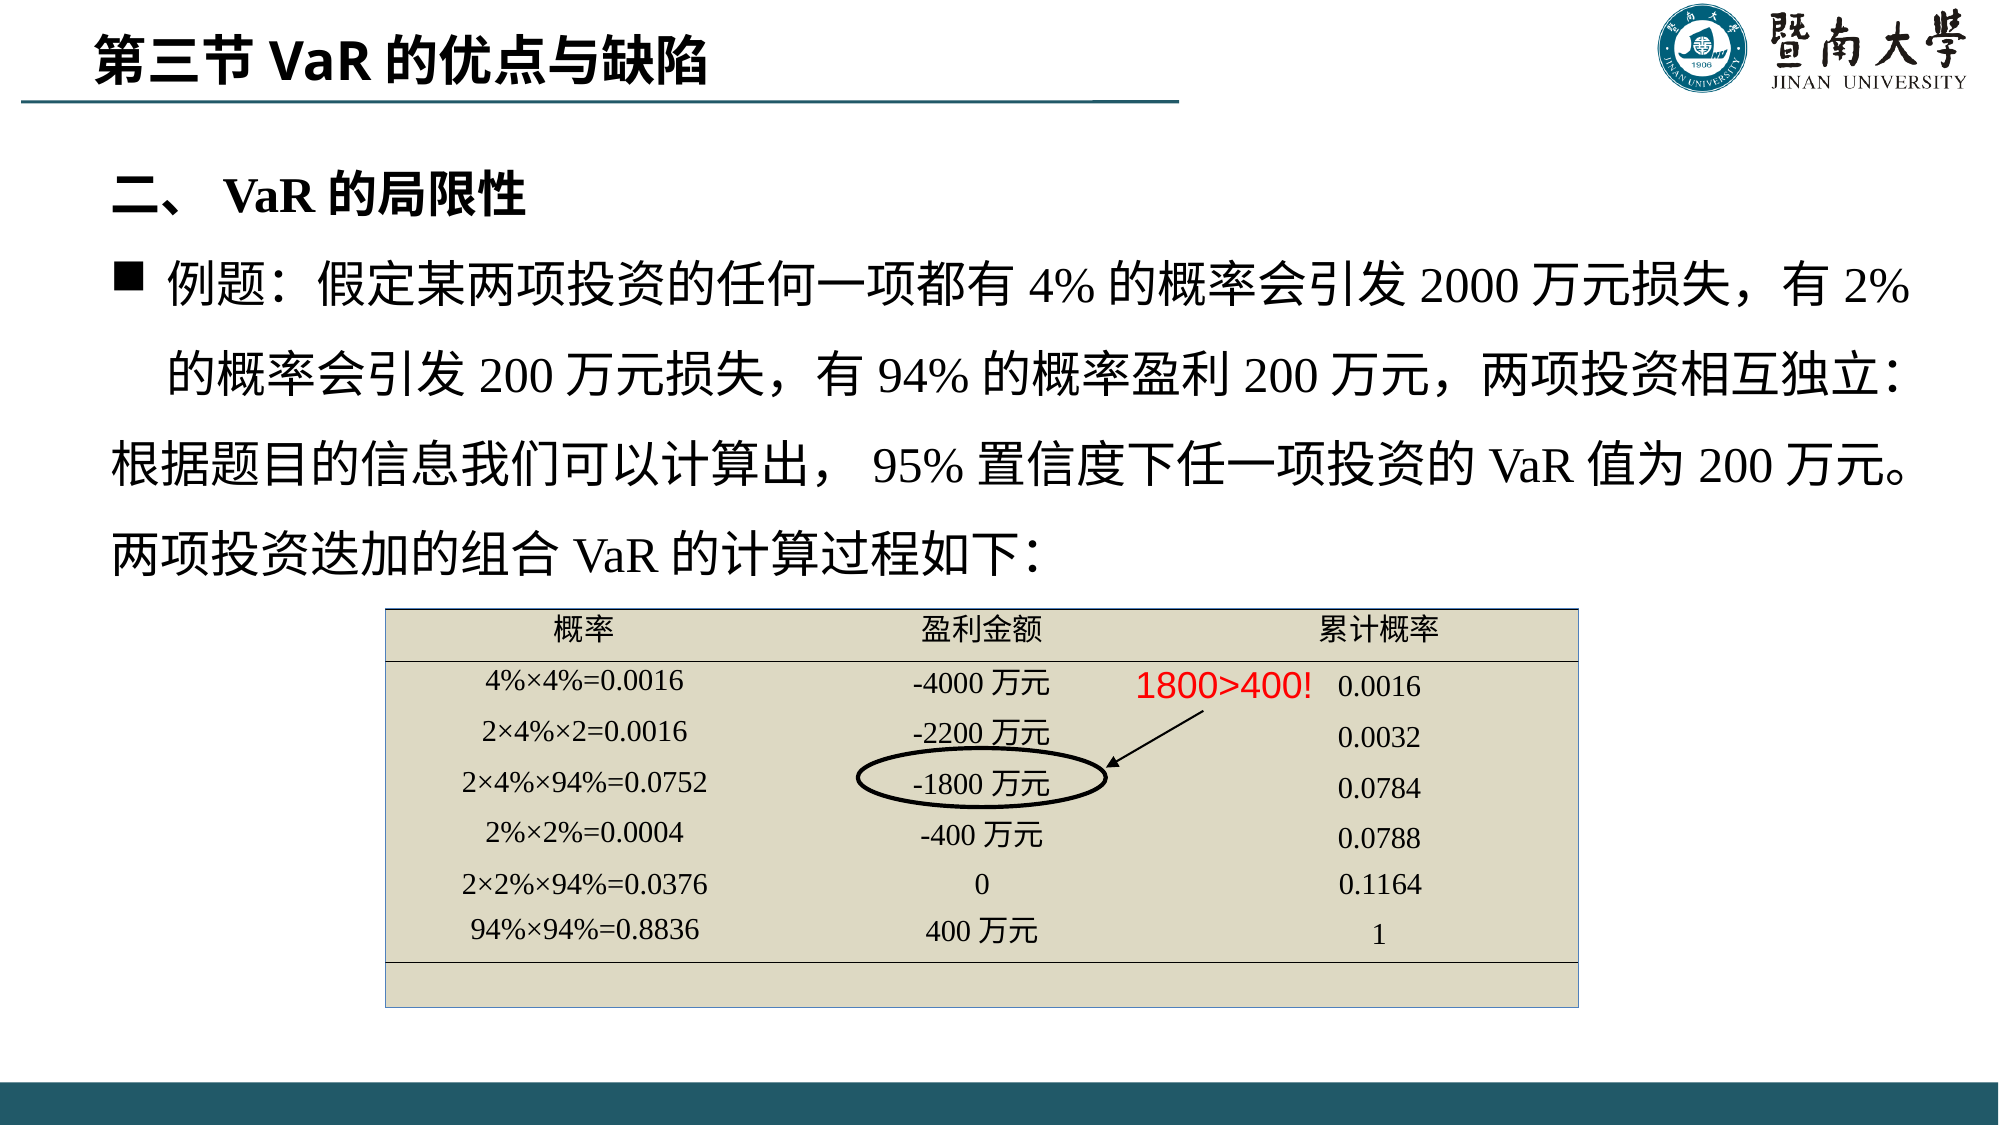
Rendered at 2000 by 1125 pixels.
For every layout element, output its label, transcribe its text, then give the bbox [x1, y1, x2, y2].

text_box 二、VaR的局限性 例题：假定某两项投资的任何一项都有4%的概率会引发2000万元损失，有2%的概率会引发200万元损失，有94%的概率盈利200万元，两项投资相互独立： 根据题目的信息我们可以计算出，95%置信度下任一项投资的VaR值为200万元。 两项投资迭加的组合VaR的计算过程如下： [95, 125, 1969, 763]
text_box 第三节VaR的优点与缺陷 [78, 19, 944, 99]
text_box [385, 608, 1579, 1009]
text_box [1105, 710, 1204, 768]
picture [1657, 3, 1967, 93]
